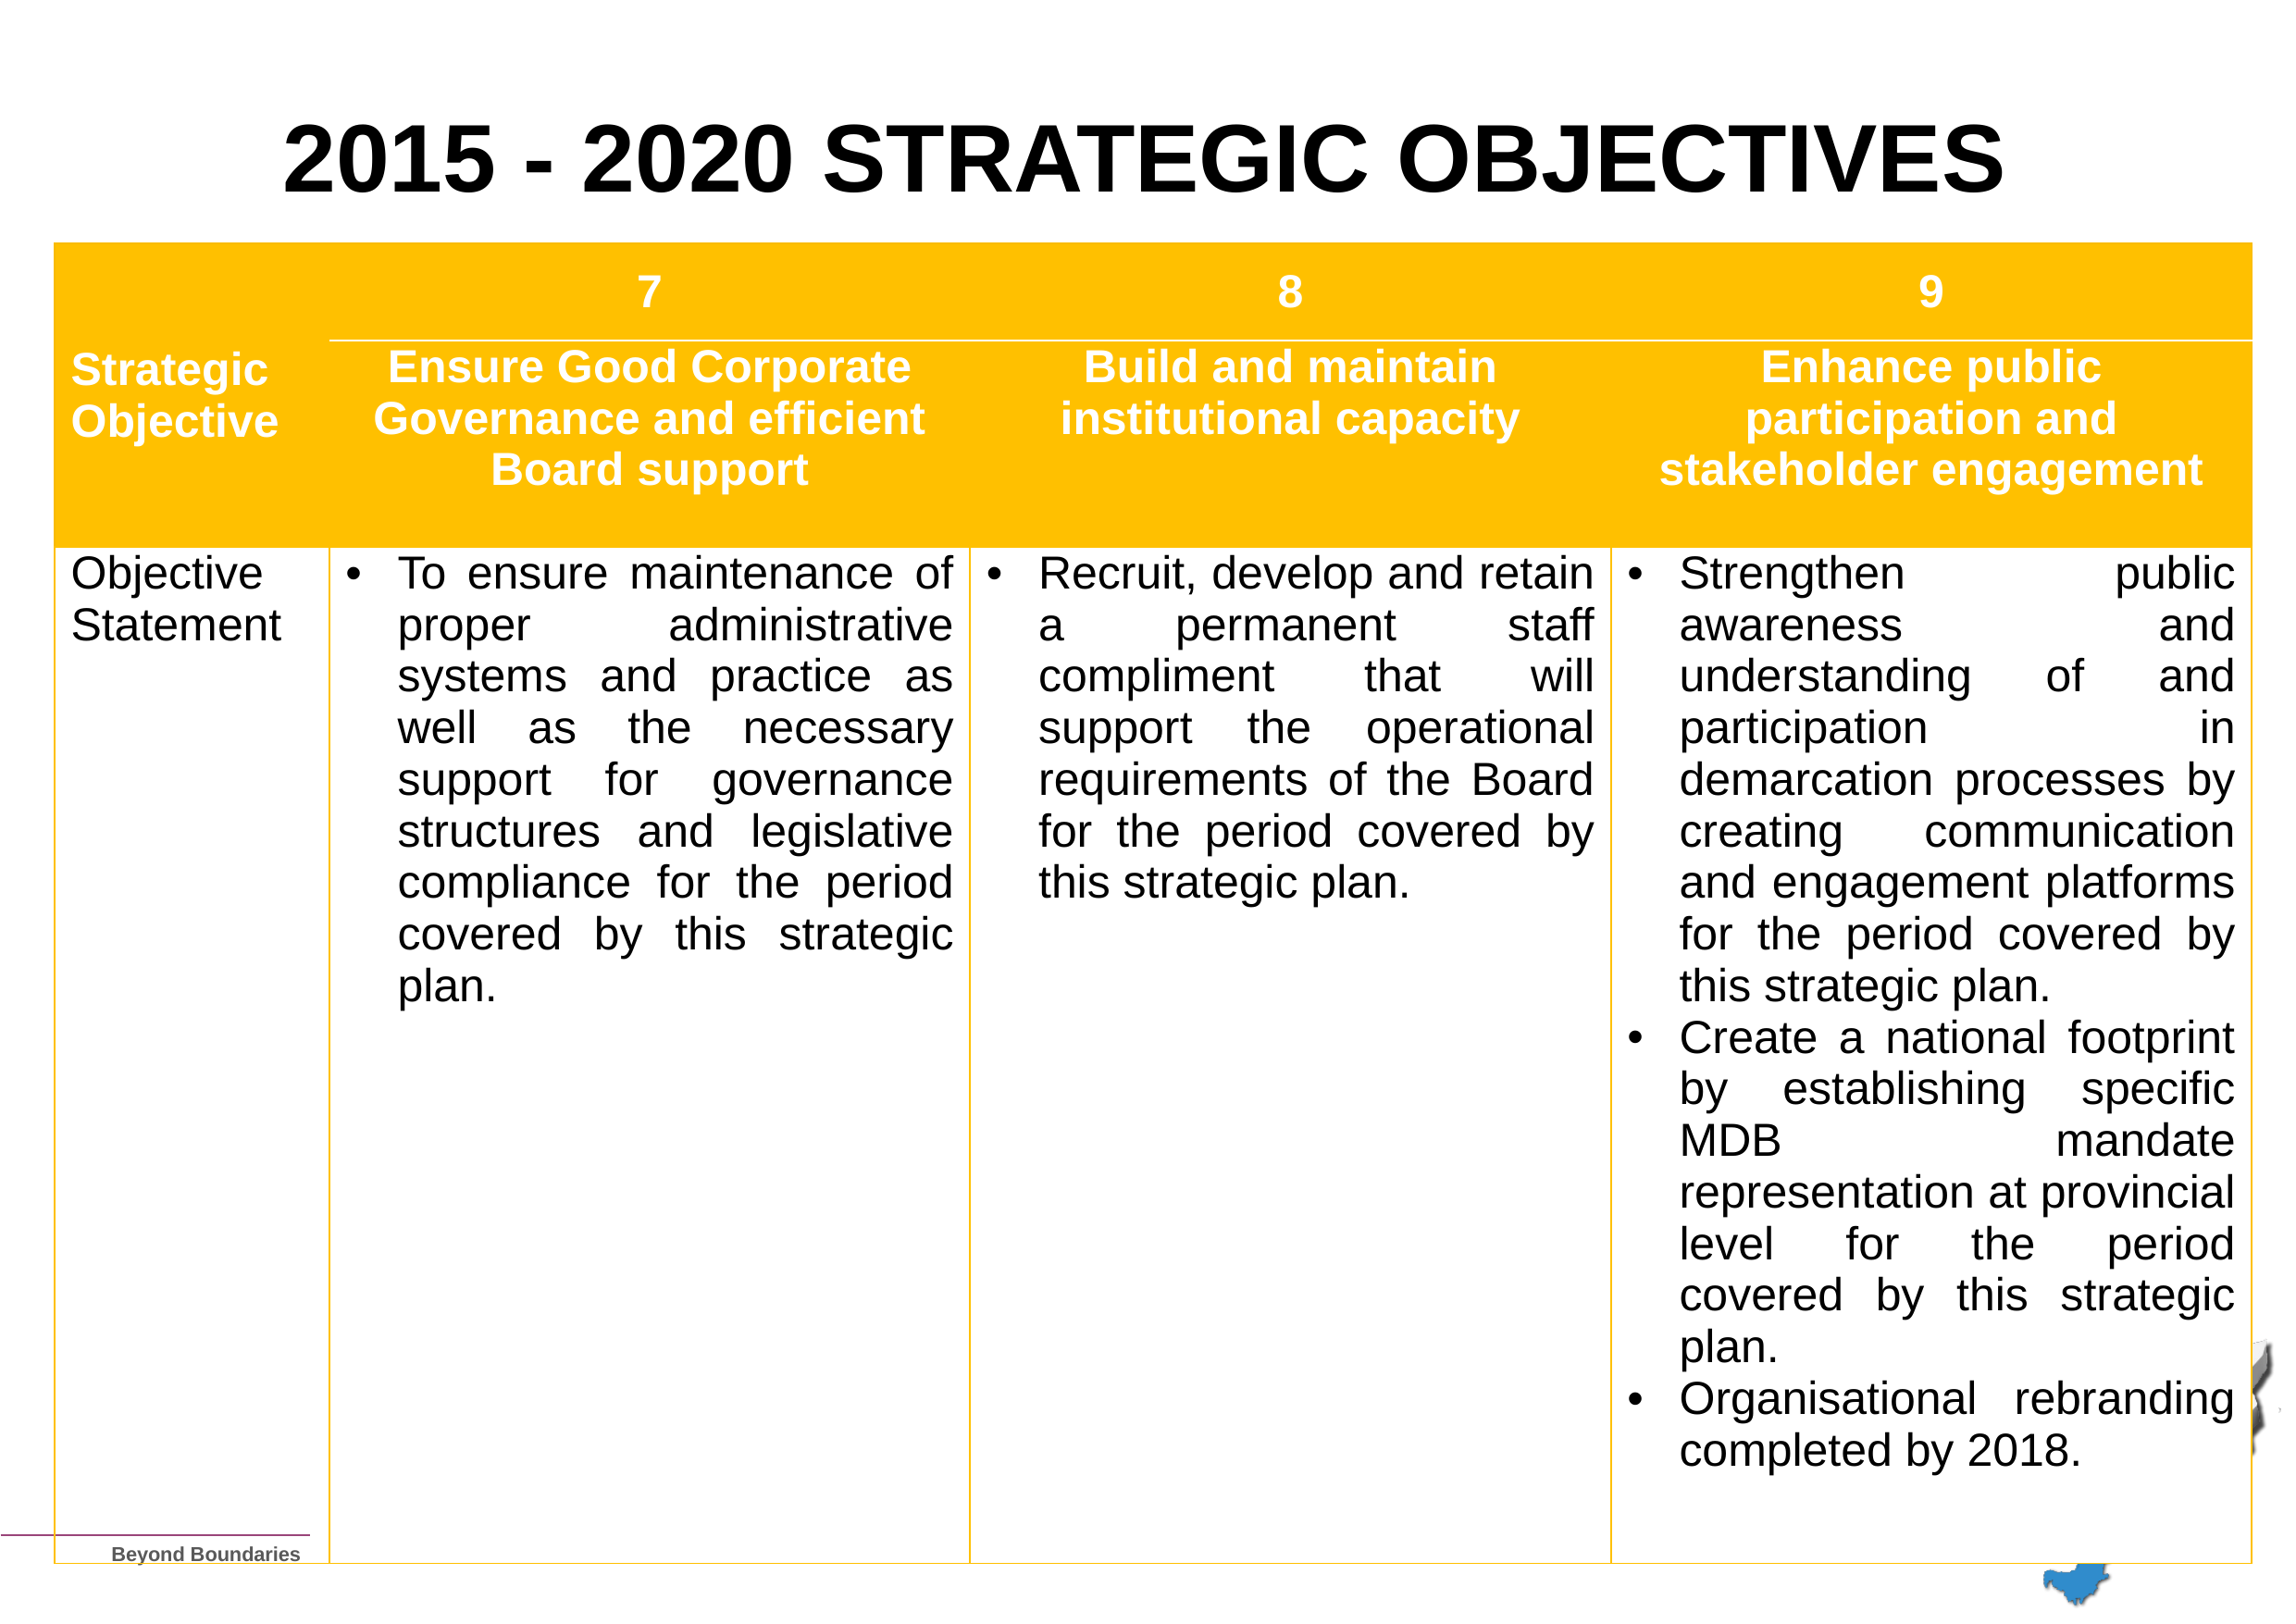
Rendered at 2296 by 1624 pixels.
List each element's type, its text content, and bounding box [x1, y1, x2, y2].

table_cell Ensure Good Corporate Governance and efficient Board support [329, 341, 970, 546]
table_cell Objective Statement [56, 548, 329, 1563]
title 2015 - 2020 STRATEGIC OBJECTIVES [109, 65, 2181, 242]
table_cell Build and maintain institutional capacity [970, 341, 1611, 546]
table_cell Recruit, develop and retain a permanent staff compliment that will support the operational requirements of the Board for the period covered by this strategic plan. [971, 548, 1610, 1563]
table_header 8 [970, 244, 1611, 340]
table_header 9 [1611, 244, 2252, 340]
table_cell Enhance public participation and stakeholder engagement [1611, 341, 2252, 546]
picture [2011, 1117, 2296, 1624]
table_header 7 [329, 244, 970, 340]
table_header Strategic Objective [56, 244, 329, 546]
table_cell To ensure maintenance of proper administrative systems and practice as well as the necessary support for governance structures and legislative compliance for the period covered by this strategic plan. [330, 548, 969, 1563]
table_cell Strengthen public awareness and understanding of and participation in demarcation processes by creating communication and engagement platforms for the period covered by this strategic plan. Create a national footprint by establishing specific MDB mandate representation at provincial level for the period covered by this strategic plan. Organisational rebranding completed by 2018. [1612, 548, 2251, 1563]
